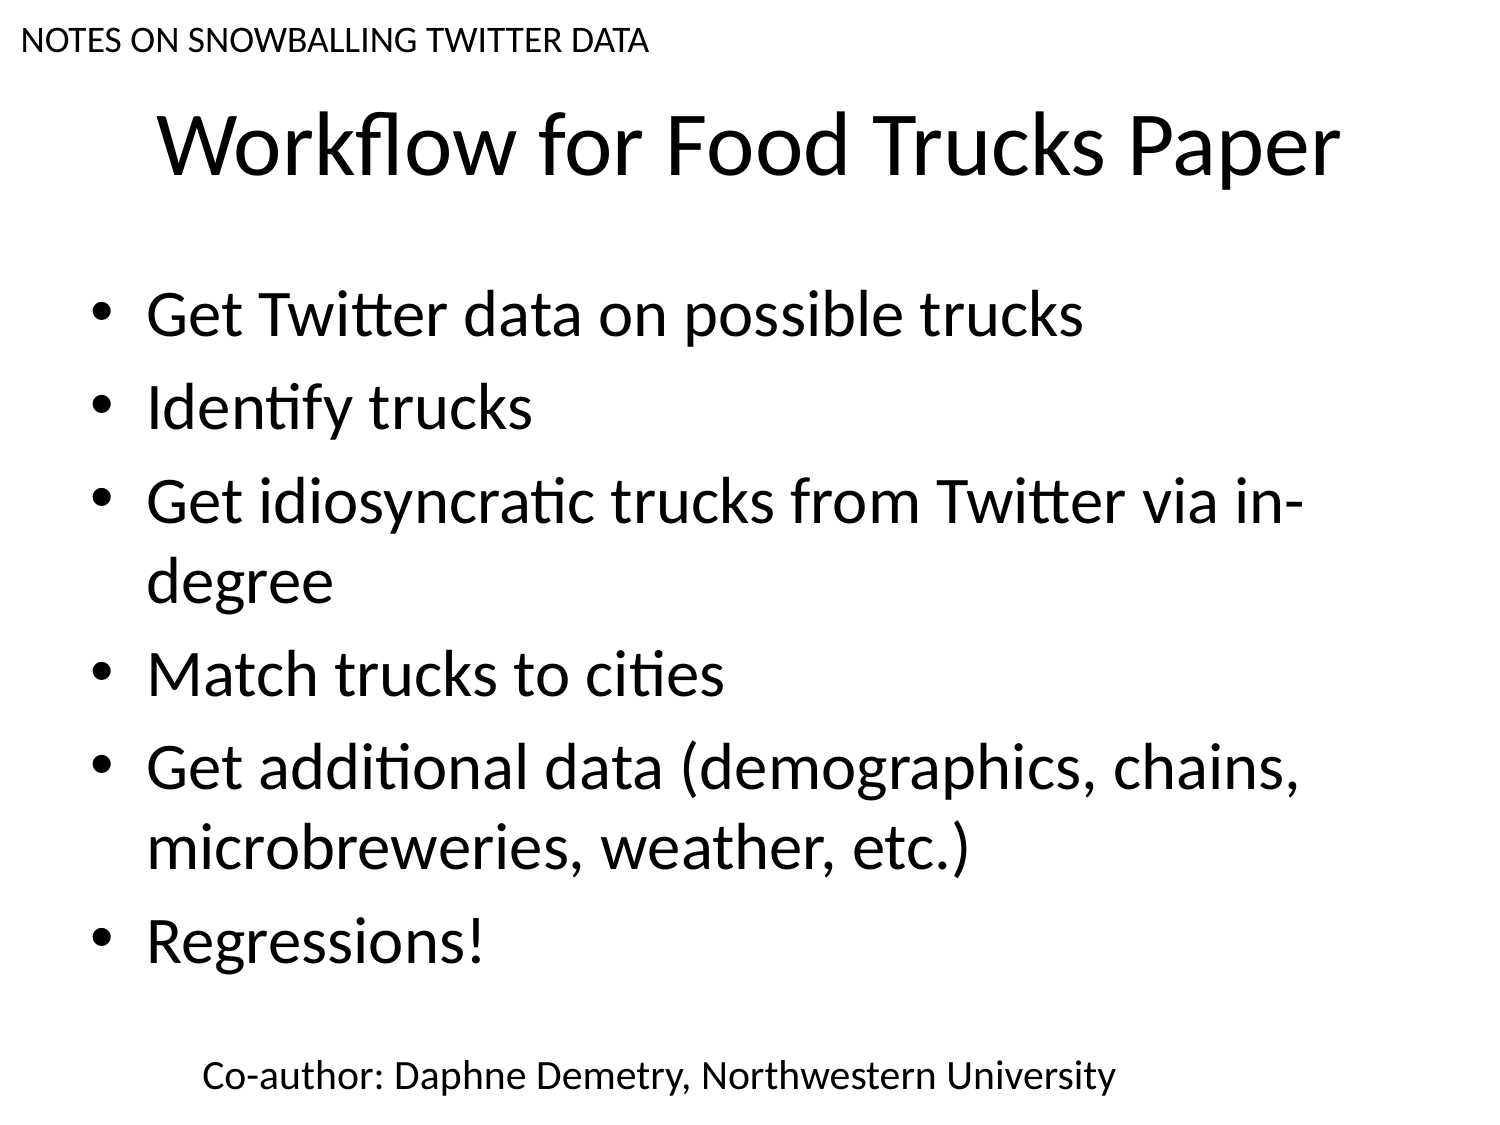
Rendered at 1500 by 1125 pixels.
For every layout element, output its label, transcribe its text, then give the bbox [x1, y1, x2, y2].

title Workflow for Food Trucks Paper [75, 45, 1425, 233]
text_box NOTES ON SNOWBALLING TWITTER DATA [5, 7, 713, 67]
list Get Twitter data on possible trucks Identify trucks Get idiosyncratic trucks from Twitter via in-degree Match trucks to cities Get additional data (demographics, chains, microbreweries, weather, etc.) Regressions! [75, 262, 1425, 1005]
text_box Co-author: Daphne Demetry, Northwestern University [187, 1040, 1188, 1106]
